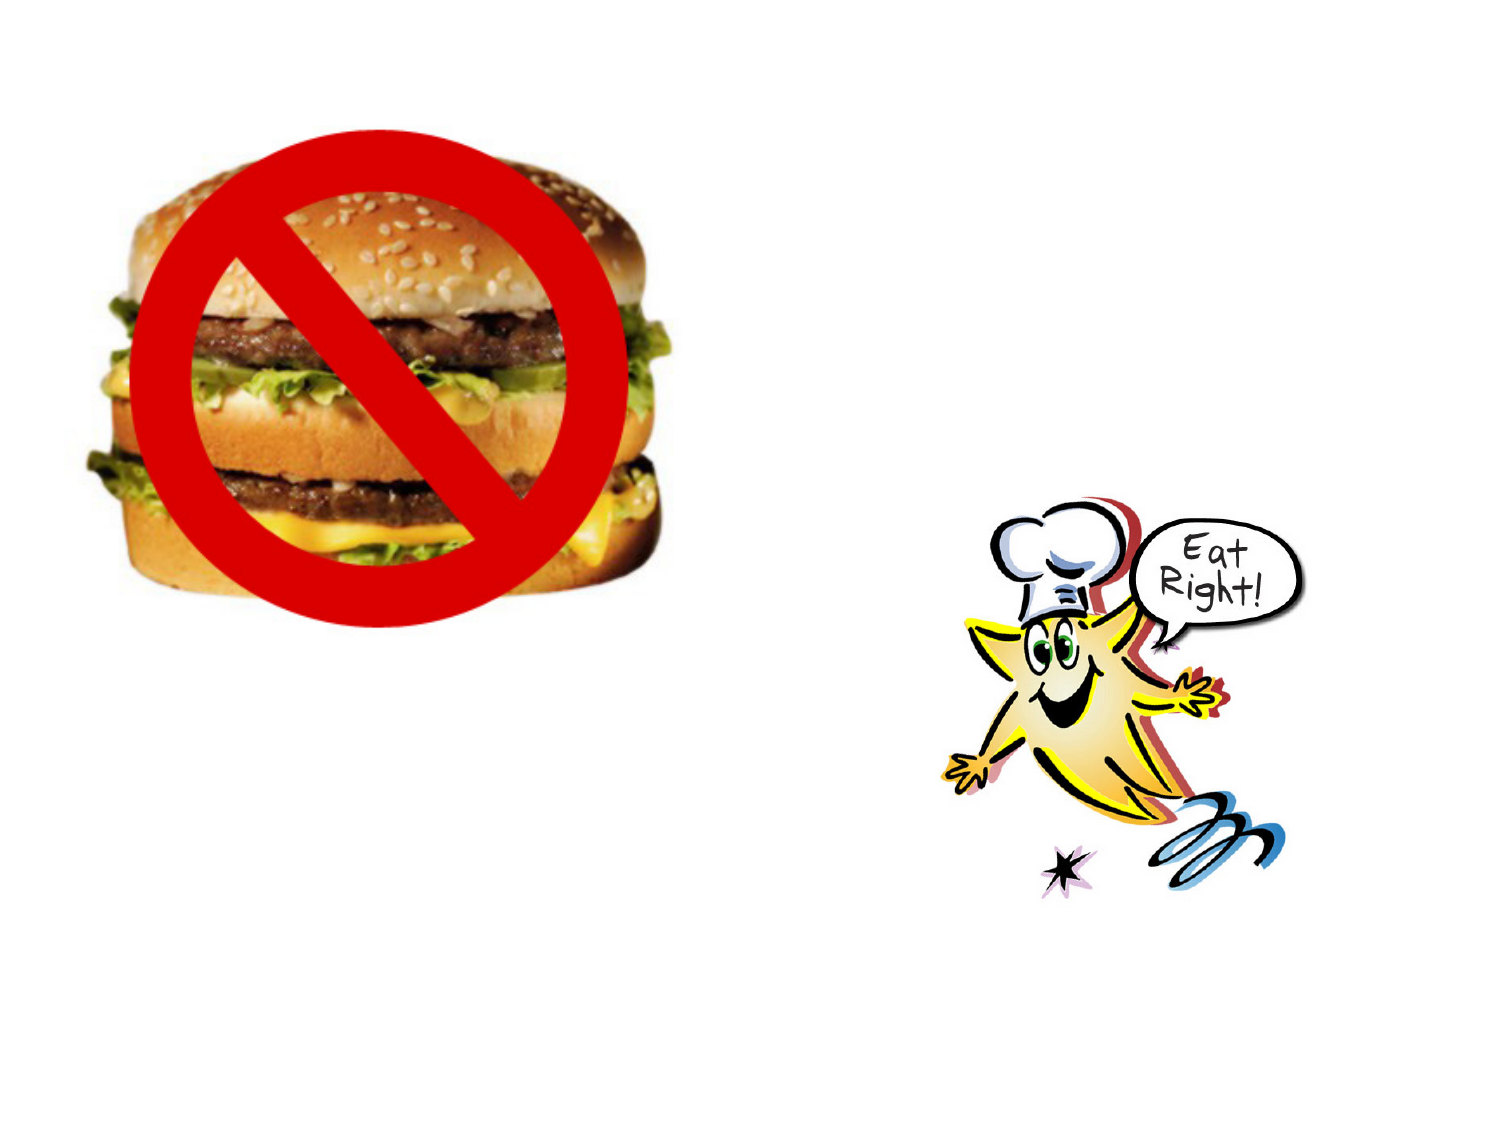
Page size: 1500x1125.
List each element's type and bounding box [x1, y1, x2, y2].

picture [903, 467, 1345, 934]
picture [64, 125, 698, 655]
